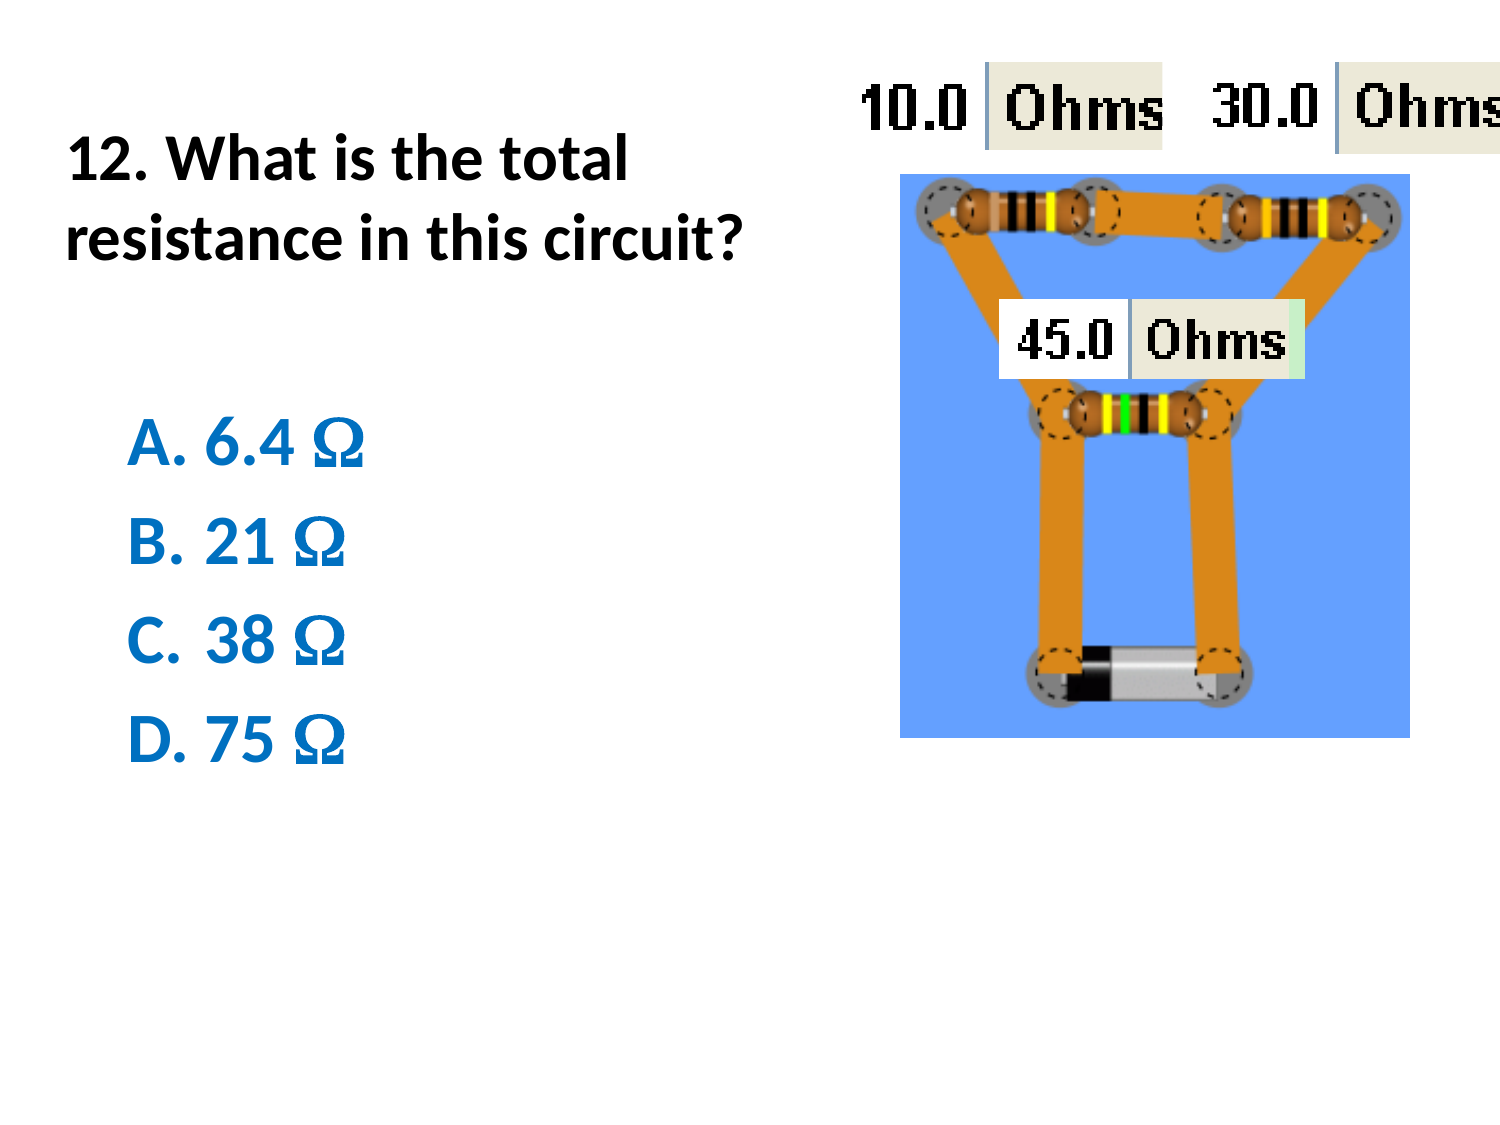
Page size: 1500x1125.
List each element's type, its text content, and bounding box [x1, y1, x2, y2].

title 12. What is the total resistance in this circuit? [50, 99, 775, 288]
picture [1187, 62, 1500, 155]
picture [812, 62, 1163, 151]
list 6.4  21  38  75  [112, 387, 600, 788]
picture [899, 174, 1410, 738]
